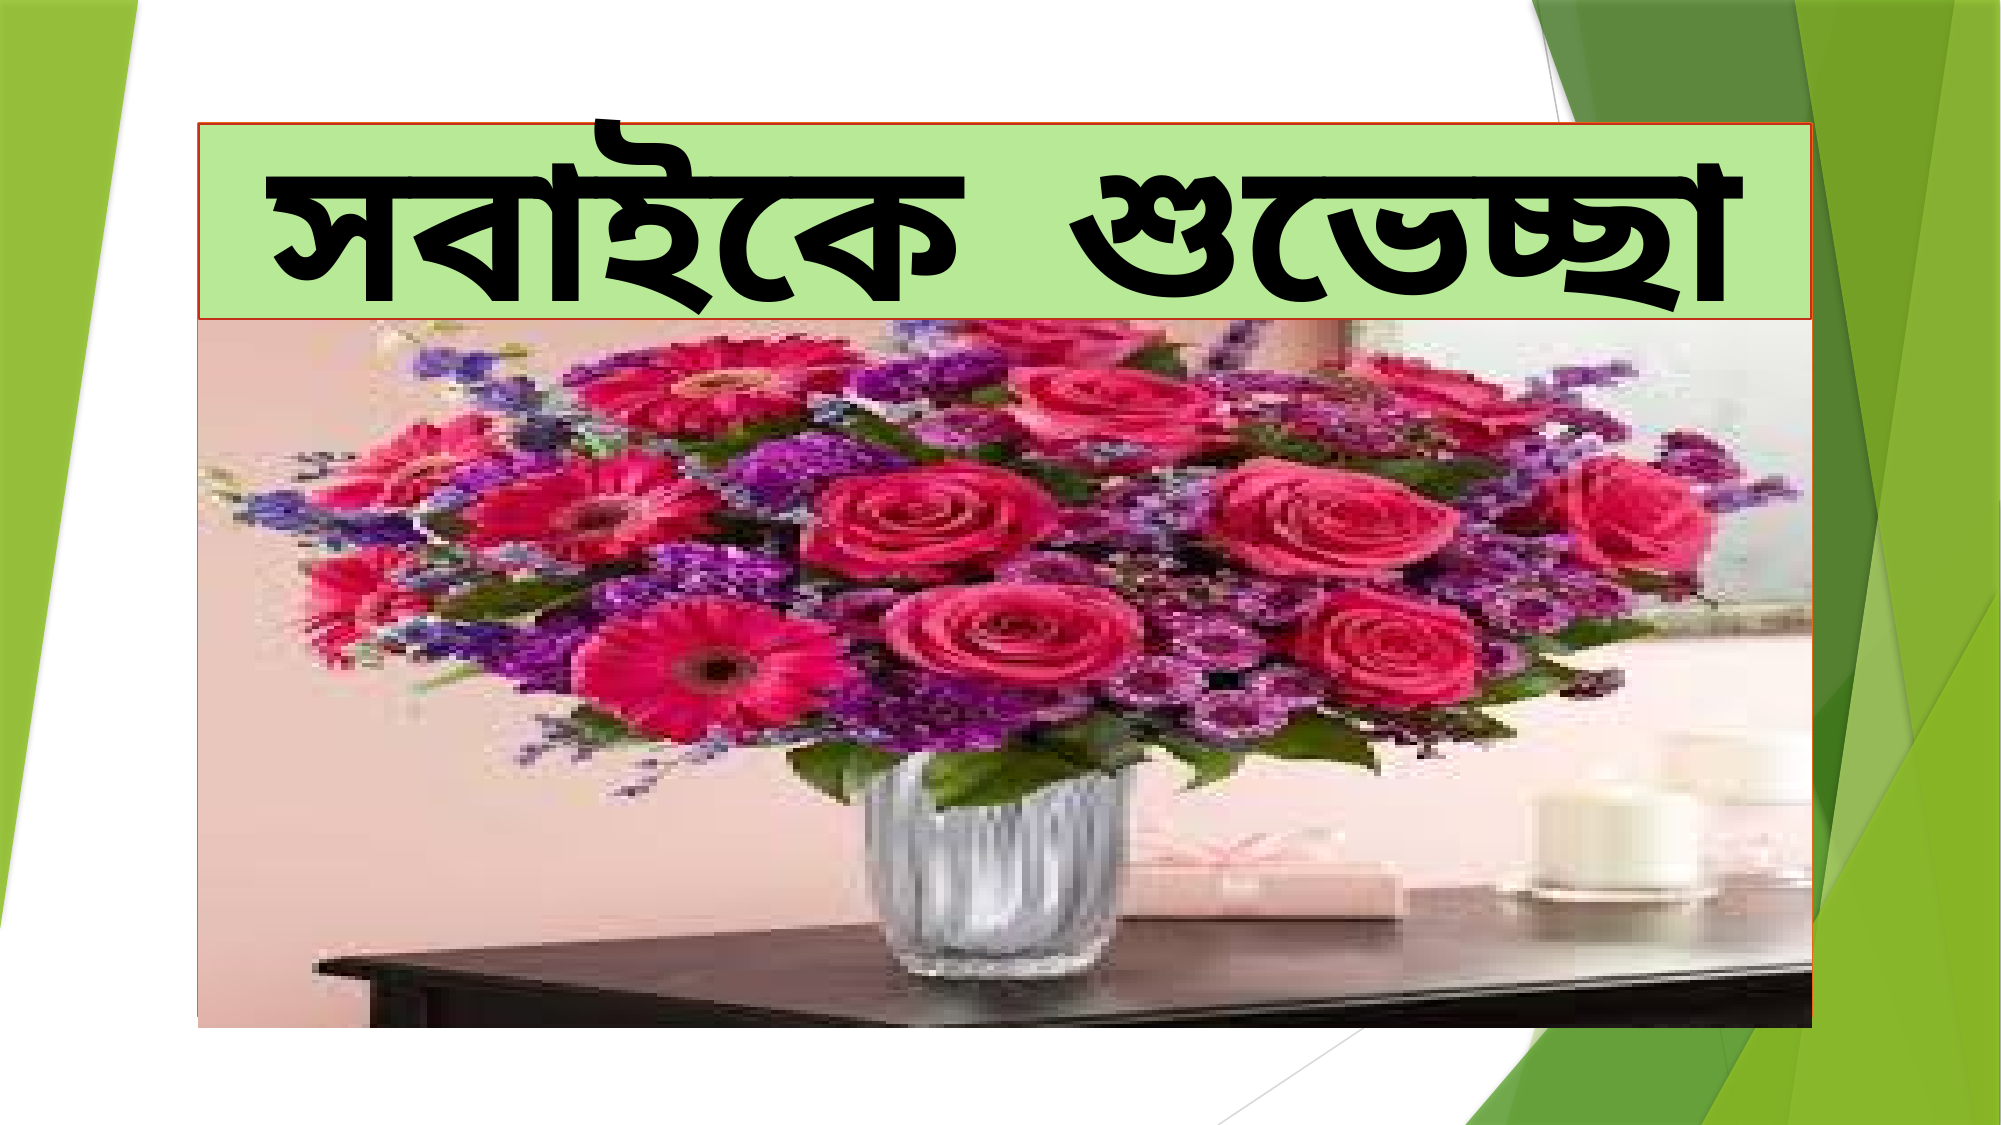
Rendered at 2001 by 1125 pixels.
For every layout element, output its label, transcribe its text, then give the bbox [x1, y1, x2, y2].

picture [198, 261, 1812, 1028]
text_box সবাইকে শুভেচ্ছা [198, 123, 1812, 260]
